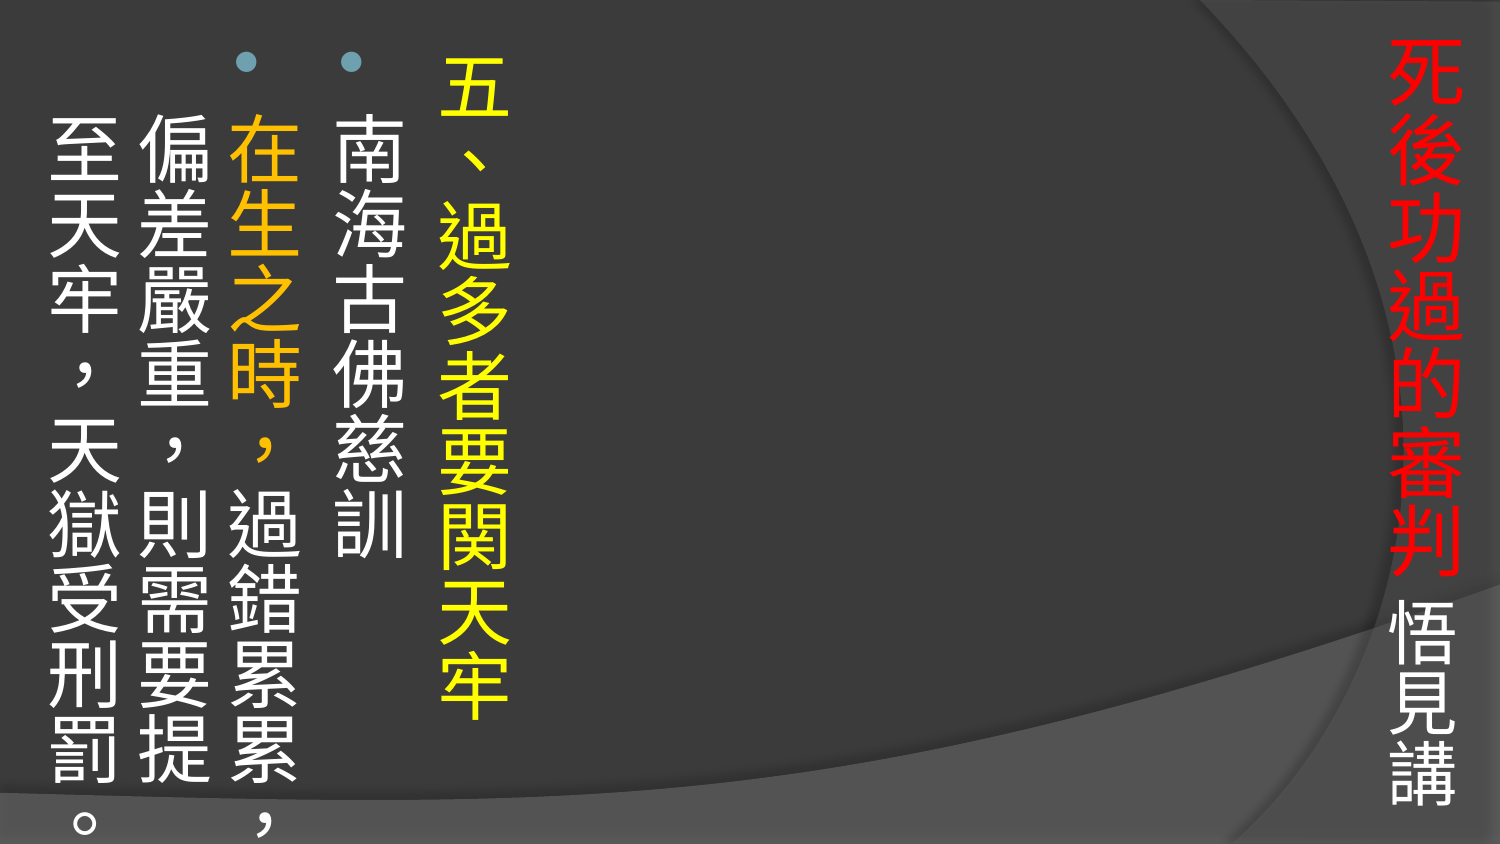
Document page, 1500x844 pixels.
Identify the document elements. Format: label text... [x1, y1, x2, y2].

list 五、過多者要関天牢 南海古佛慈訓 在生之時，過錯累累，偏差嚴重，則需要提至天牢，天獄受刑罰。 [29, 27, 1365, 820]
title 死後功過的審判 悟見講 [1364, 21, 1483, 820]
